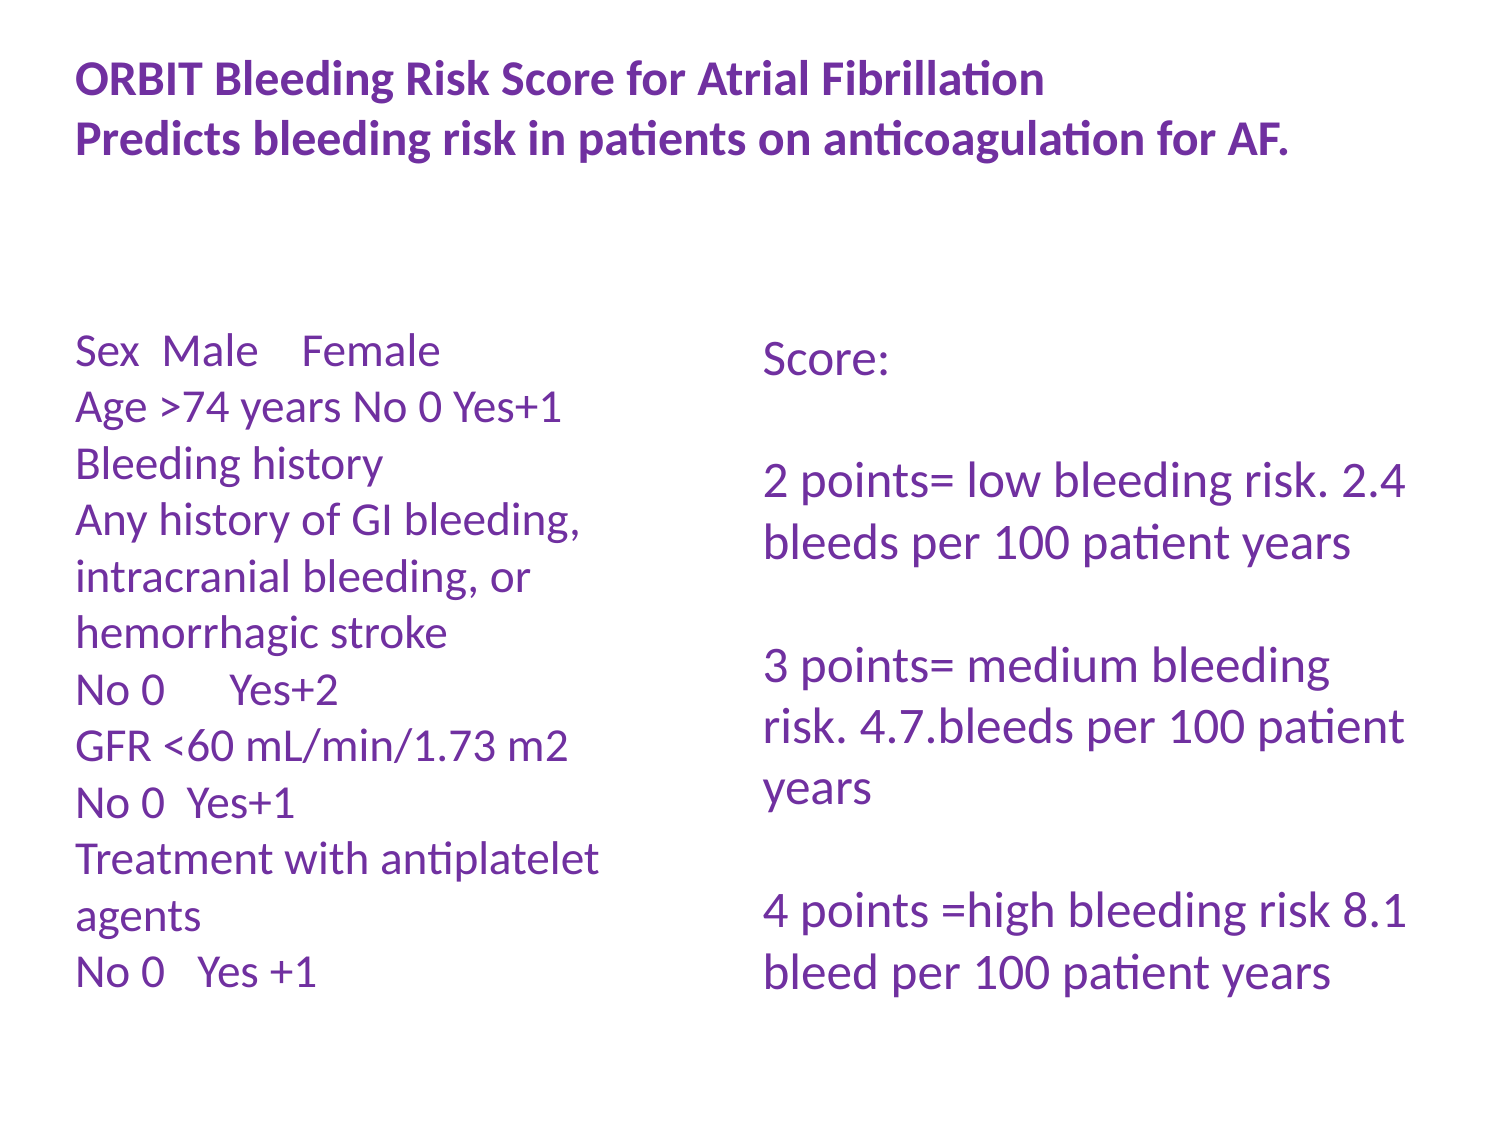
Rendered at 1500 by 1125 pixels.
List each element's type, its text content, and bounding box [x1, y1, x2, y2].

list Sex Male Female Age >74 years No 0 Yes+1 Bleeding history Any history of GI bleeding, intracranial bleeding, or hemorrhagic stroke No 0 Yes+2 GFR <60 mL/min/1.73 m2 No 0 Yes+1 Treatment with antiplatelet agents No 0 Yes +1 [75, 262, 738, 1005]
title ORBIT Bleeding Risk Score for Atrial Fibrillation Predicts bleeding risk in patients on anticoagulation for AF. [75, 45, 1425, 233]
list Score: 2 points= low bleeding risk. 2.4 bleeds per 100 patient years 3 points= medium bleeding risk. 4.7.bleeds per 100 patient years 4 points =high bleeding risk 8.1 bleed per 100 patient years [762, 262, 1425, 1005]
